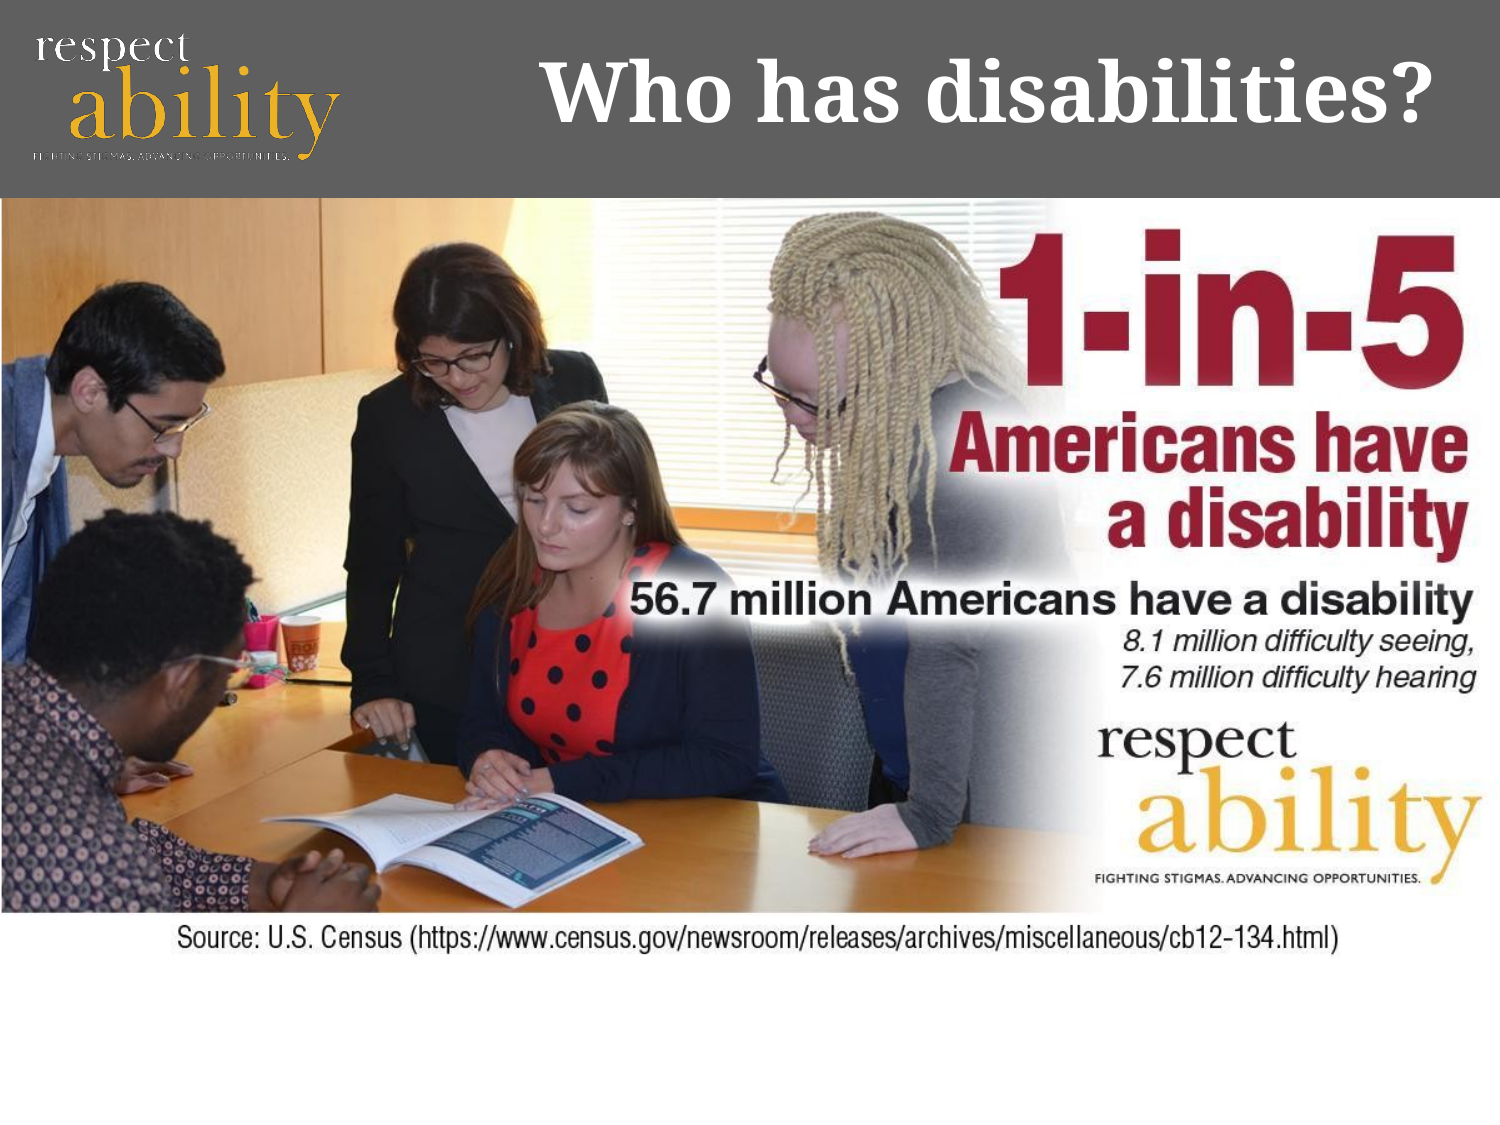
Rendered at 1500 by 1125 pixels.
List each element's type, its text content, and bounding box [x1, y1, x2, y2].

title Who has disabilities? [537, 37, 1463, 228]
text_box [1, 198, 1500, 959]
picture [34, 33, 341, 163]
